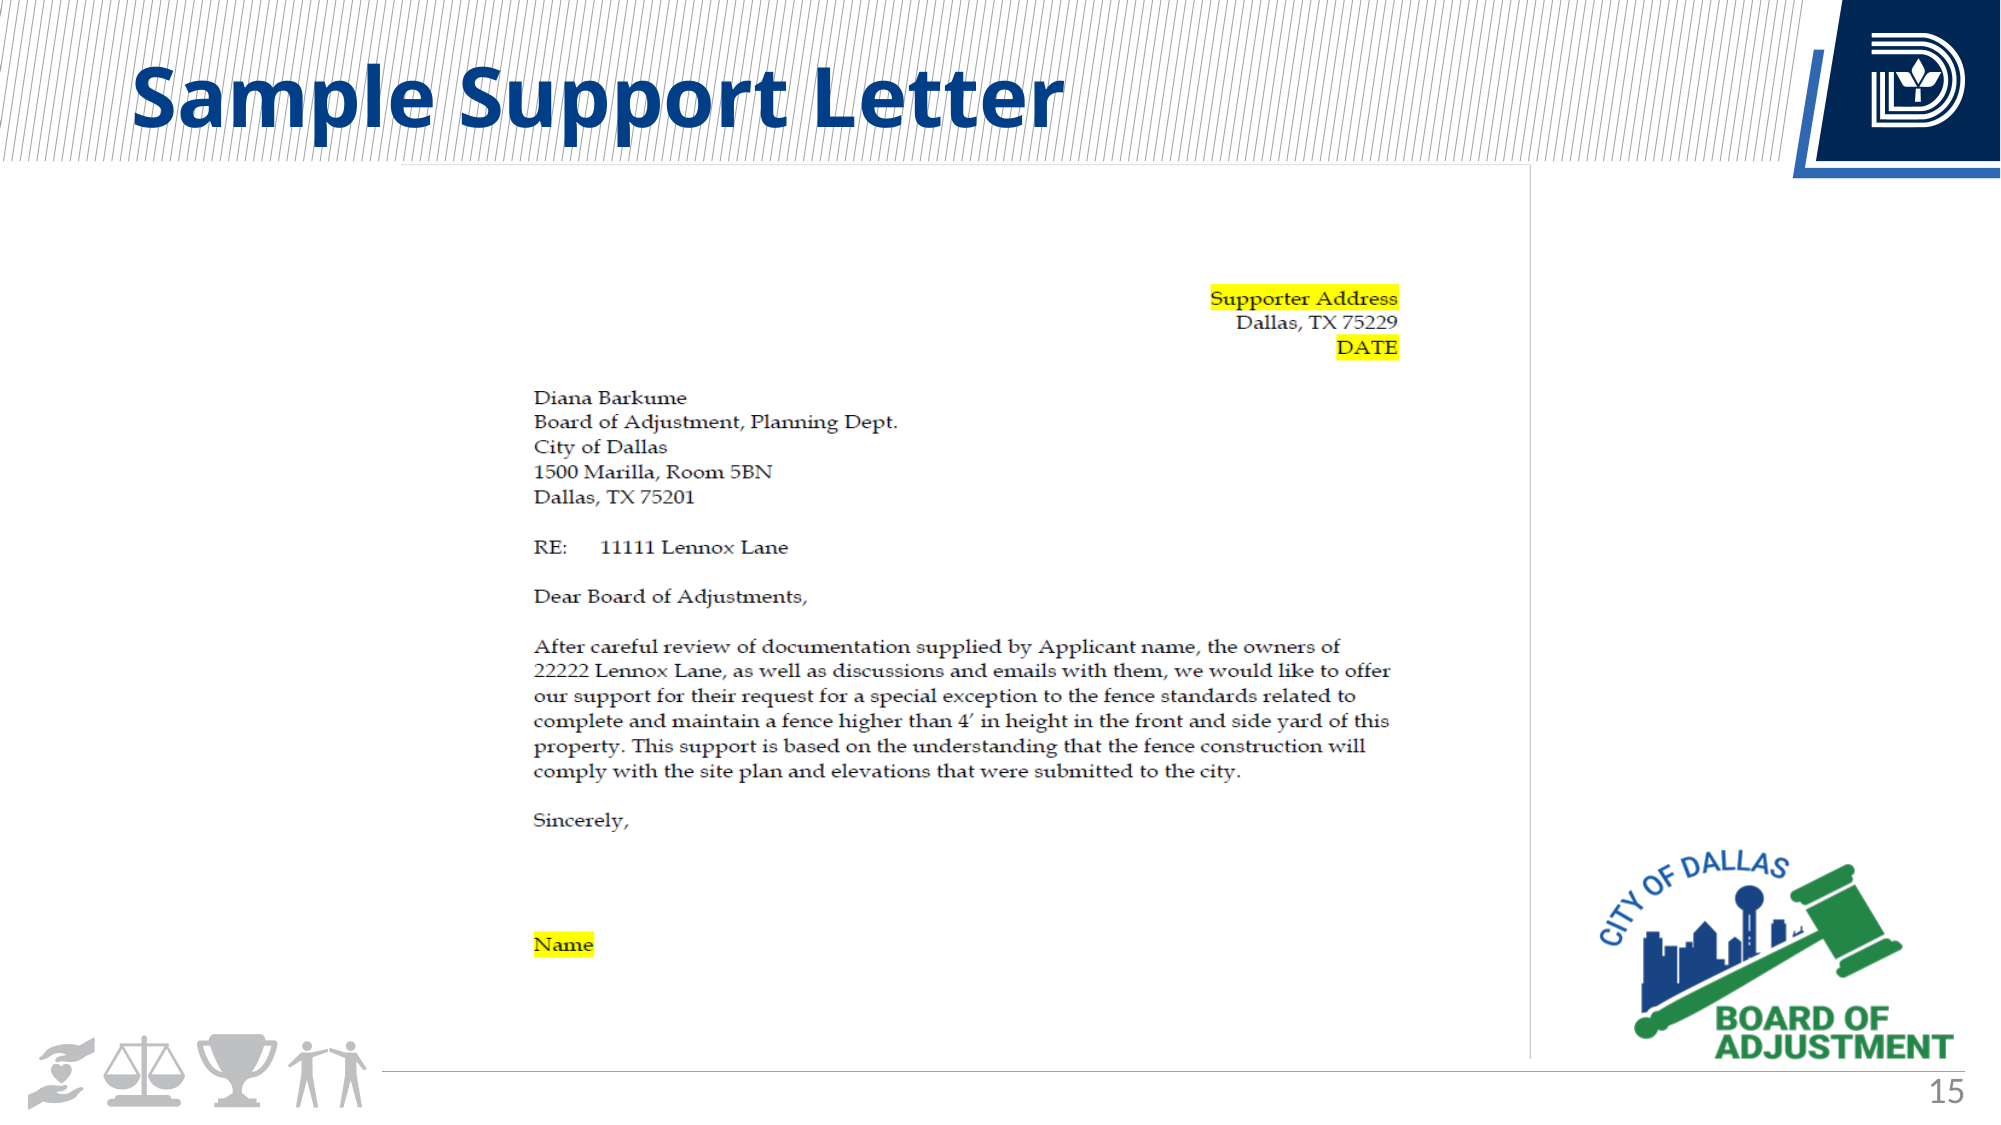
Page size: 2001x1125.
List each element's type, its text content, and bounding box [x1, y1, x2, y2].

picture [0, 0, 2001, 1125]
text_box [1270, 1059, 1494, 1083]
list Sample Support Letter [116, 47, 1505, 164]
